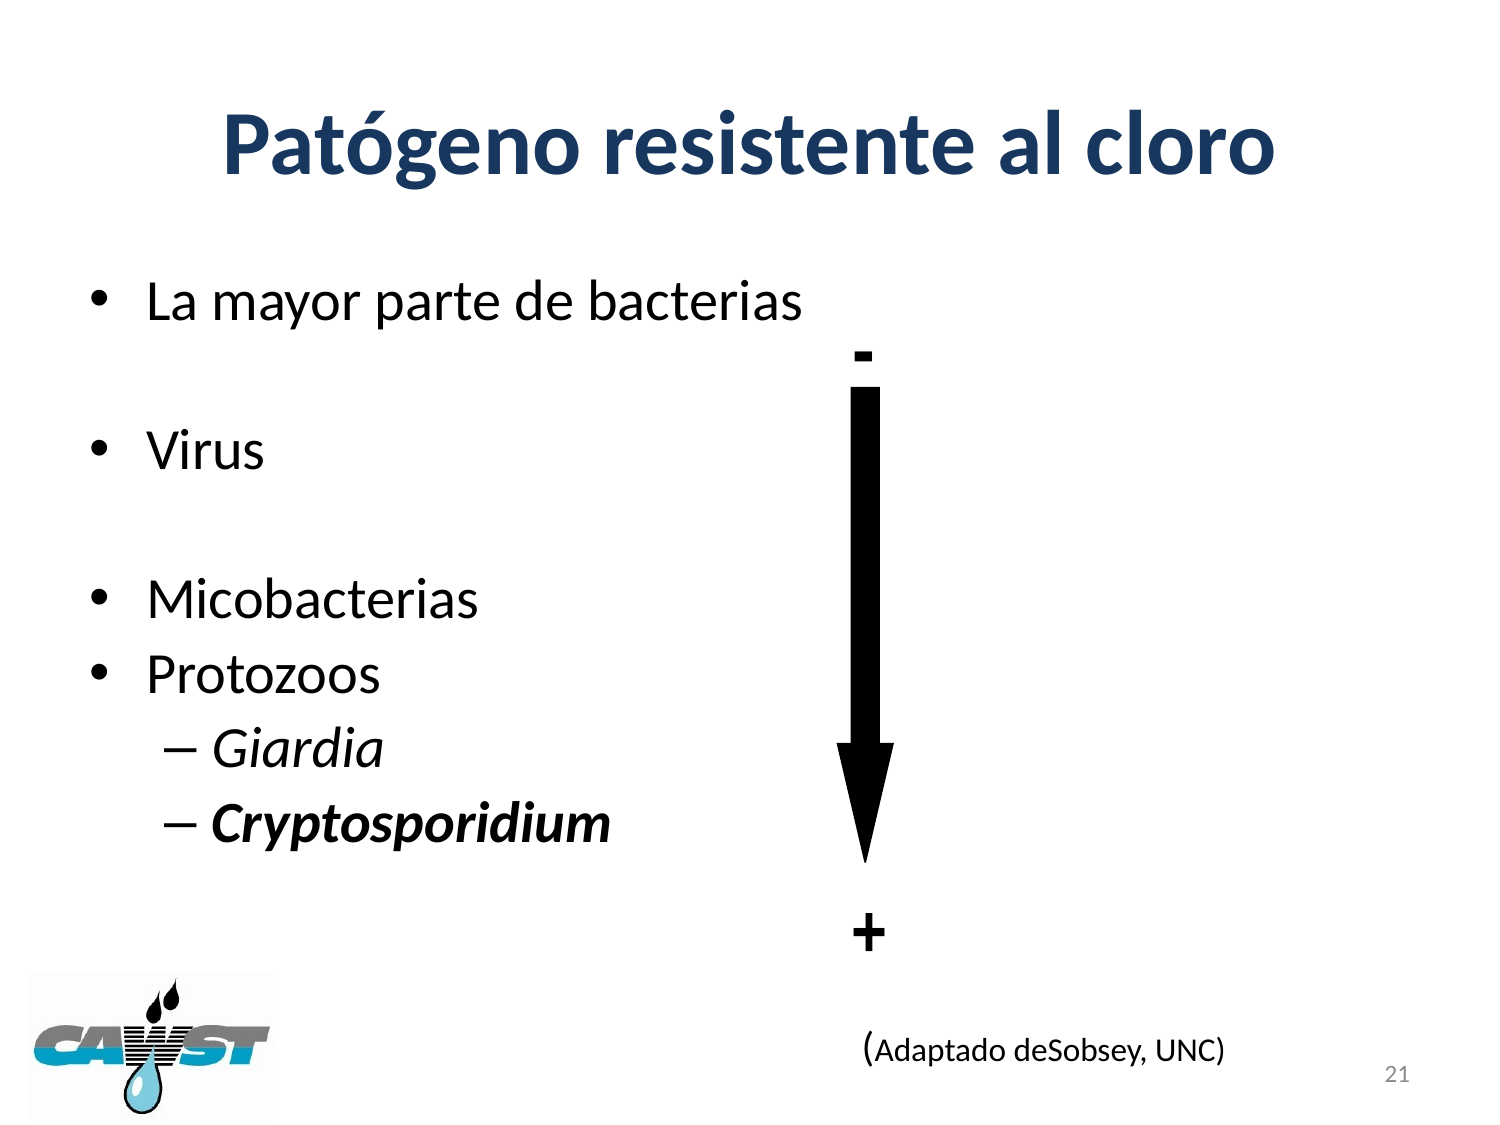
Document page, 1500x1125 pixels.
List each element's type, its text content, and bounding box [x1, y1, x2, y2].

text_box - [774, 287, 953, 403]
text_box (Adaptado deSobsey, UNC) [837, 1012, 1438, 1078]
list La mayor parte de bacterias Virus Micobacterias Protozoos Giardia Cryptosporidium [75, 262, 1425, 1005]
slide_number 21 [1074, 1078, 1425, 1103]
text_box + [787, 874, 952, 980]
title Patógeno resistente al cloro [0, 24, 1500, 250]
picture [29, 972, 274, 1125]
text_box [837, 403, 893, 863]
